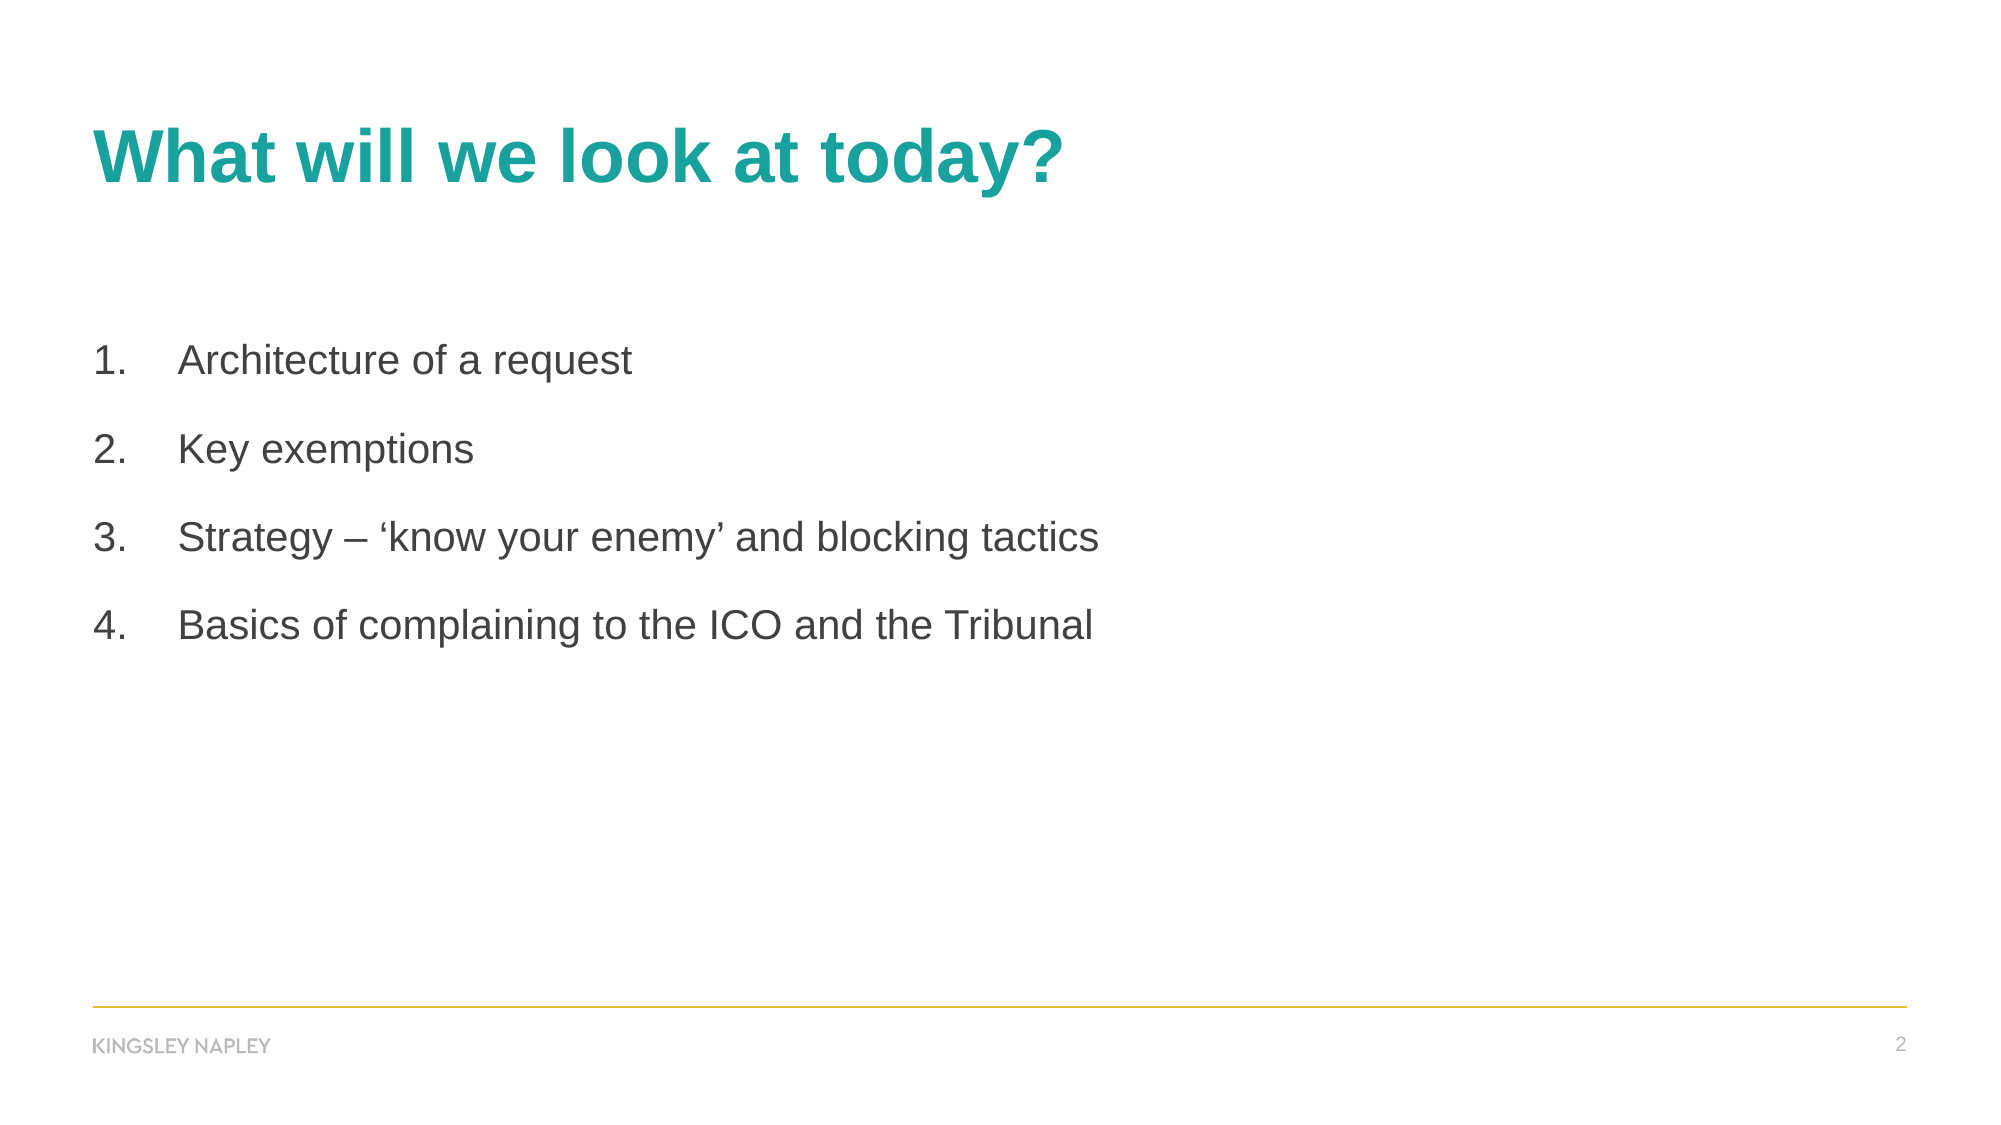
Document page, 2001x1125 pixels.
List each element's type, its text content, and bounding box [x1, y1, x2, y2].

slide_number 2 [1838, 1030, 1907, 1059]
picture [93, 1038, 271, 1054]
title What will we look at today? [93, 118, 1907, 246]
list Architecture of a request Key exemptions Strategy – ‘know your enemy’ and blocking tactics Basics of complaining to the ICO and the Tribunal [93, 328, 1907, 914]
